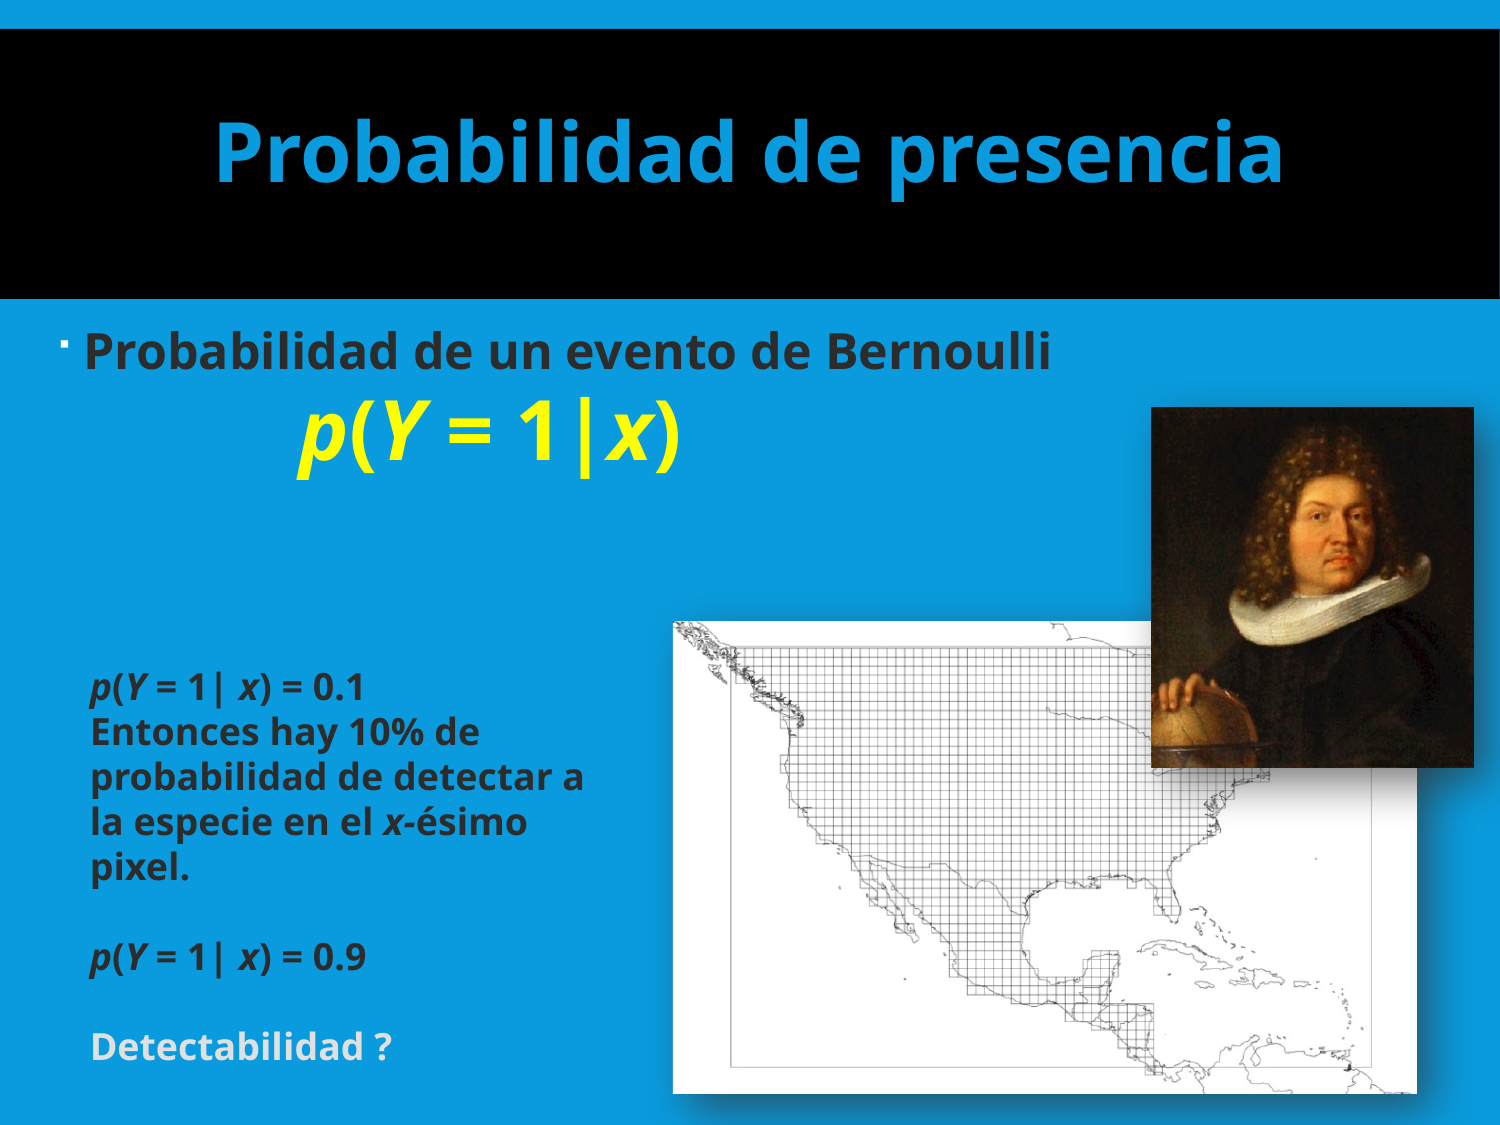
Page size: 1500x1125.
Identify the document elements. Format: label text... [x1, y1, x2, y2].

title Probabilidad de presencia [75, 62, 1425, 251]
picture [673, 408, 1474, 1095]
list Probabilidad de un evento de Bernoulli p(Y = 1|x) [53, 326, 1403, 1069]
text_box p(Y = 1| x) = 0.1 Entonces hay 10% de probabilidad de detectar a la especie en el x-ésimo pixel. p(Y = 1| x) = 0.9 Detectabilidad ? [75, 655, 602, 1125]
